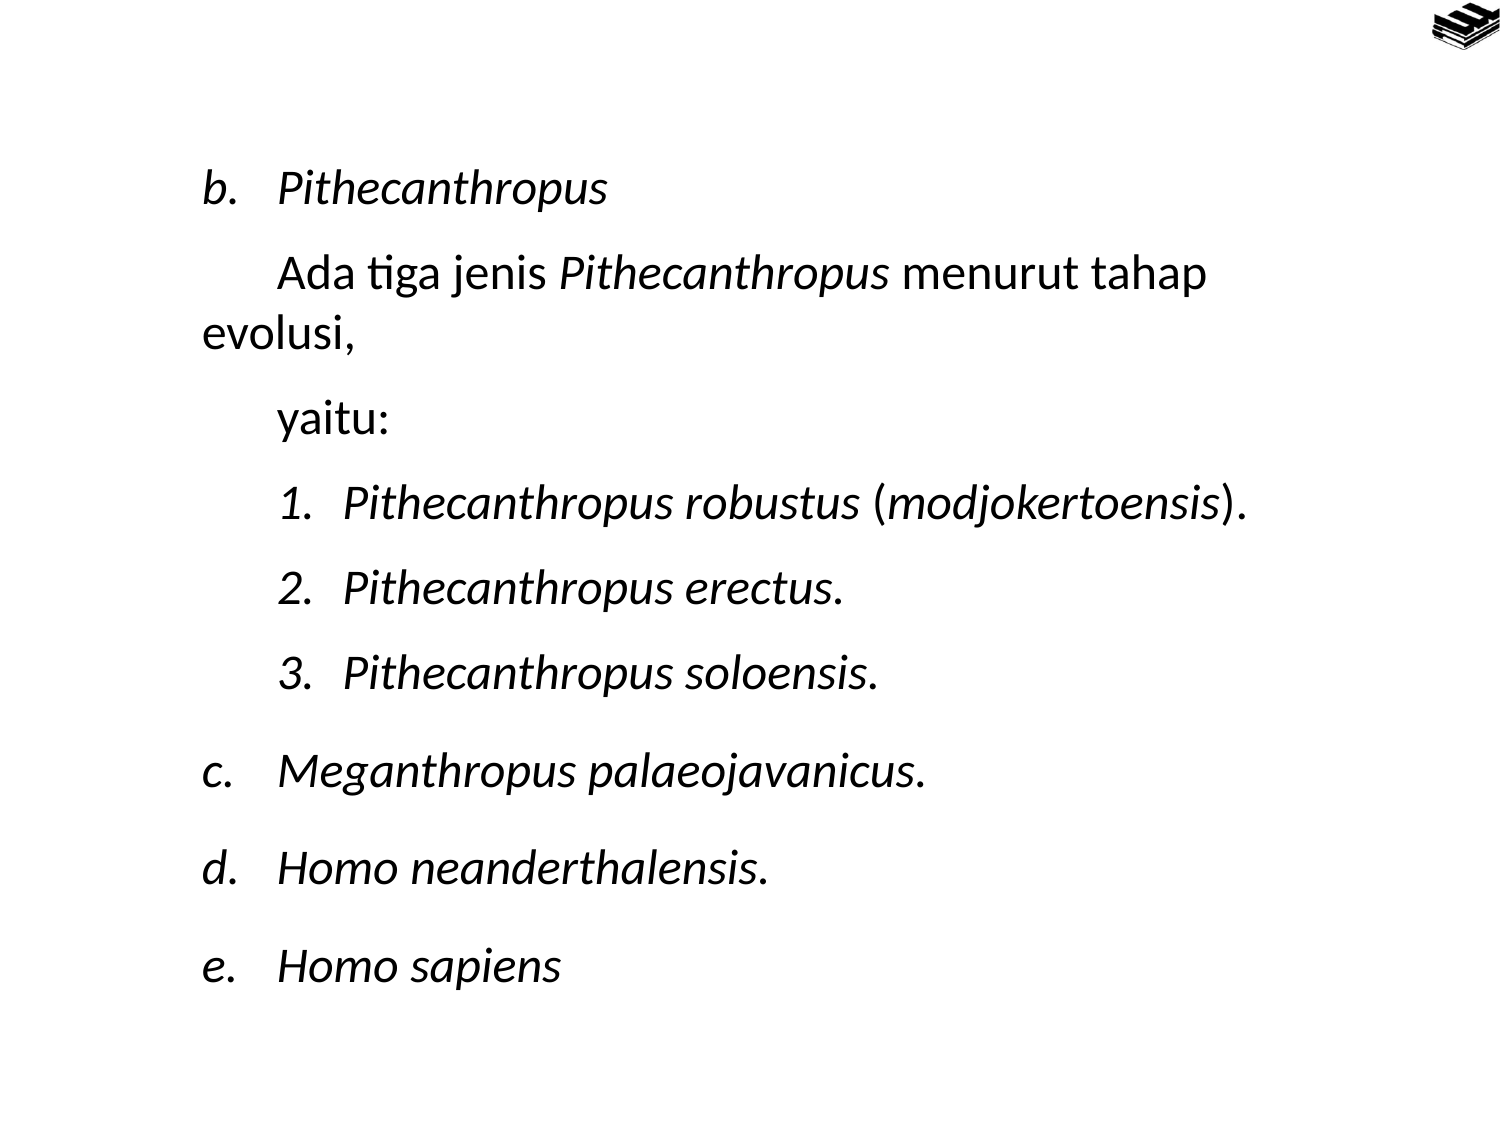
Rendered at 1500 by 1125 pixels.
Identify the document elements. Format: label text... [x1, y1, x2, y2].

picture [1432, 0, 1500, 50]
text_box Pithecanthropus Ada tiga jenis Pithecanthropus menurut tahap evolusi, yaitu: Pithecanthropus robustus (modjokertoensis). Pithecanthropus erectus. Pithecanthropus soloensis. Meganthropus palaeojavanicus. Homo neanderthalensis. Homo sapiens [187, 147, 1313, 940]
